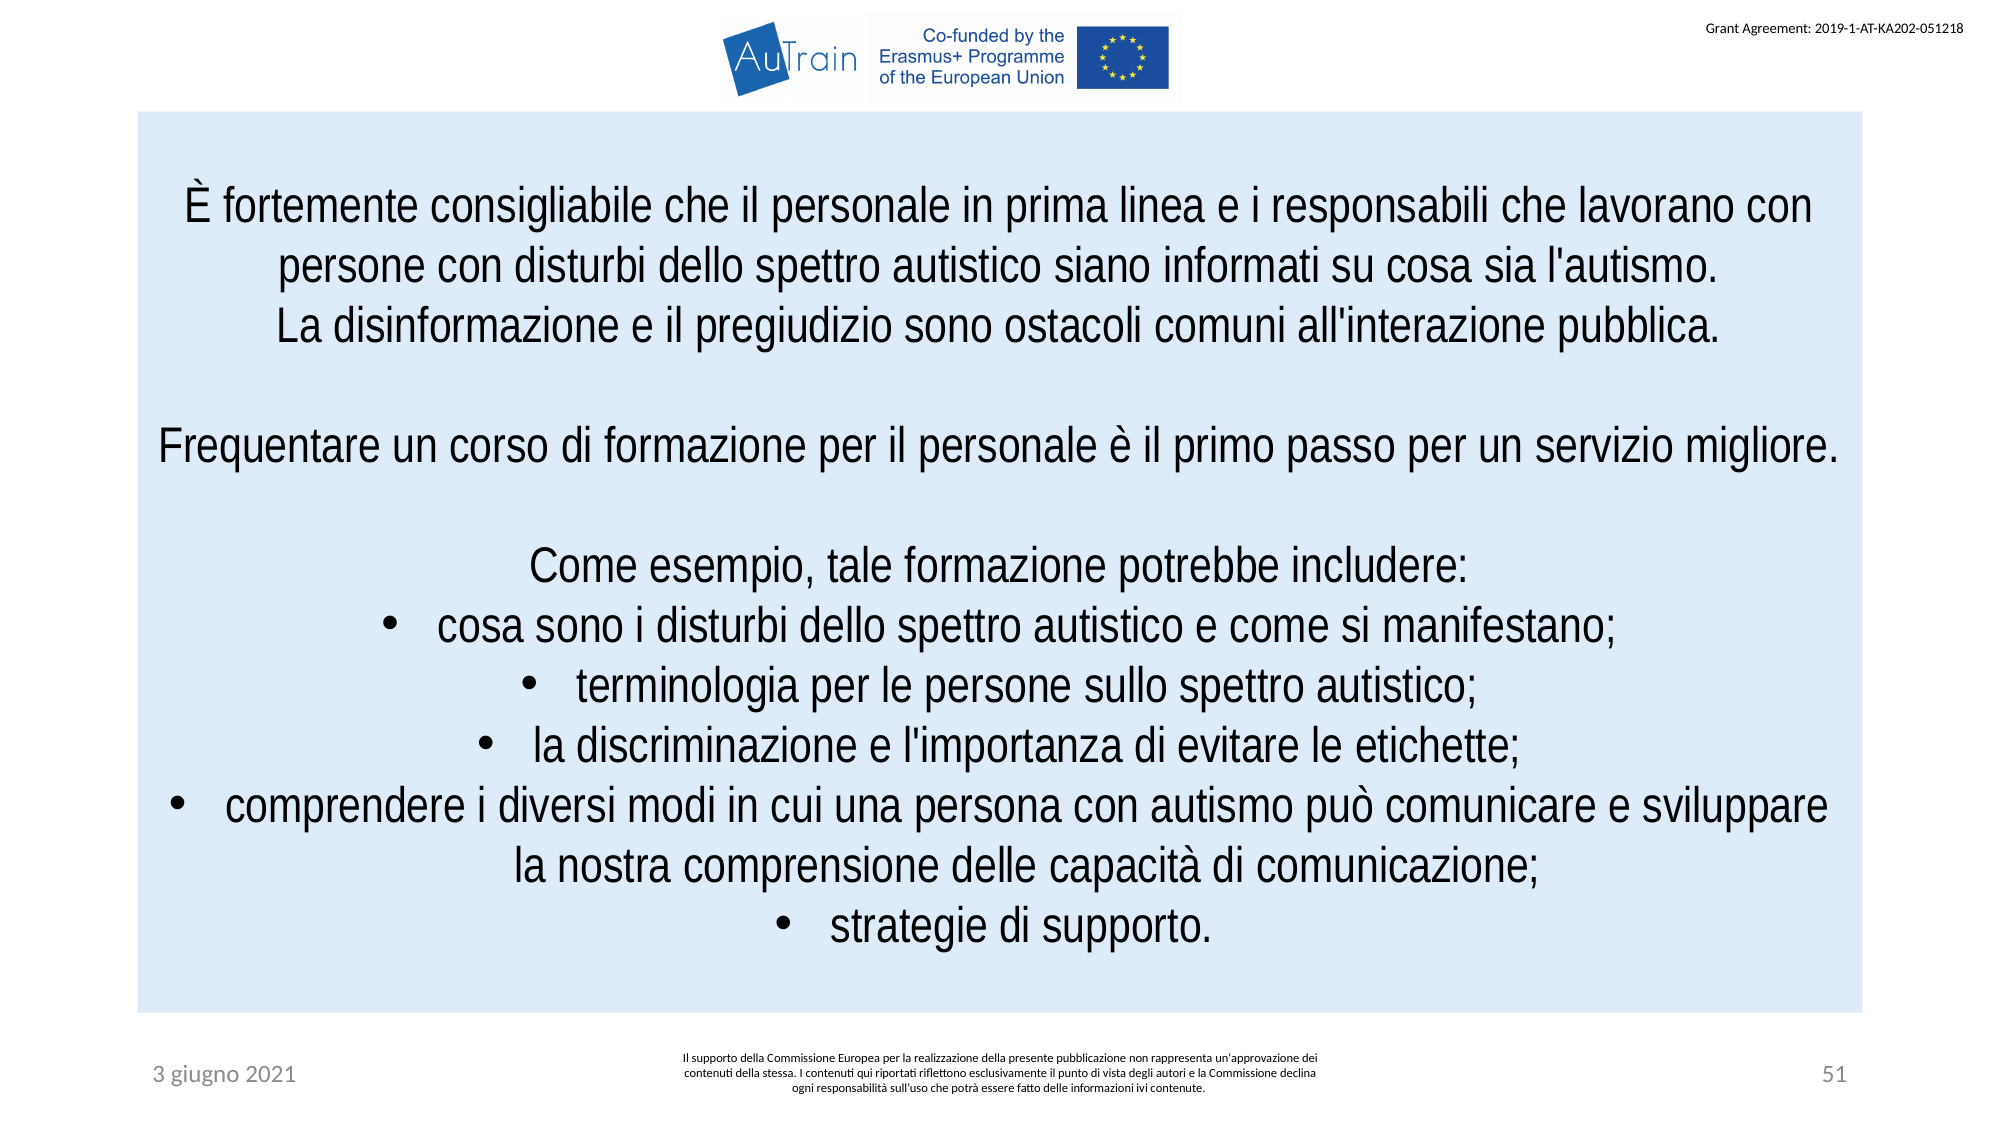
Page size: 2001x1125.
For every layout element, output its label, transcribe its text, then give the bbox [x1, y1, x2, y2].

text_box È fortemente consigliabile che il personale in prima linea e i responsabili che lavorano con persone con disturbi dello spettro autistico siano informati su cosa sia l'autismo. La disinformazione e il pregiudizio sono ostacoli comuni all'interazione pubblica. Frequentare un corso di formazione per il personale è il primo passo per un servizio migliore. Come esempio, tale formazione potrebbe includere: cosa sono i disturbi dello spettro autistico e come si manifestano; terminologia per le persone sullo spettro autistico; la discriminazione e l'importanza di evitare le etichette; comprendere i diversi modi in cui una persona con autismo può comunicare e sviluppare la nostra comprensione delle capacità di comunicazione; strategie di supporto. [137, 111, 1863, 1013]
picture [715, 11, 1183, 104]
footer Il supporto della Commissione Europea per la realizzazione della presente pubblicazione non rappresenta un'approvazione dei contenuti della stessa. I contenuti qui riportati riflettono esclusivamente il punto di vista degli autori e la Commissione declina ogni responsabilità sull’uso che potrà essere fatto delle informazioni ivi contenute. [662, 1042, 1338, 1103]
slide_number 3 giugno 2021 [137, 1042, 588, 1103]
slide_number 51 [1412, 1042, 1863, 1103]
